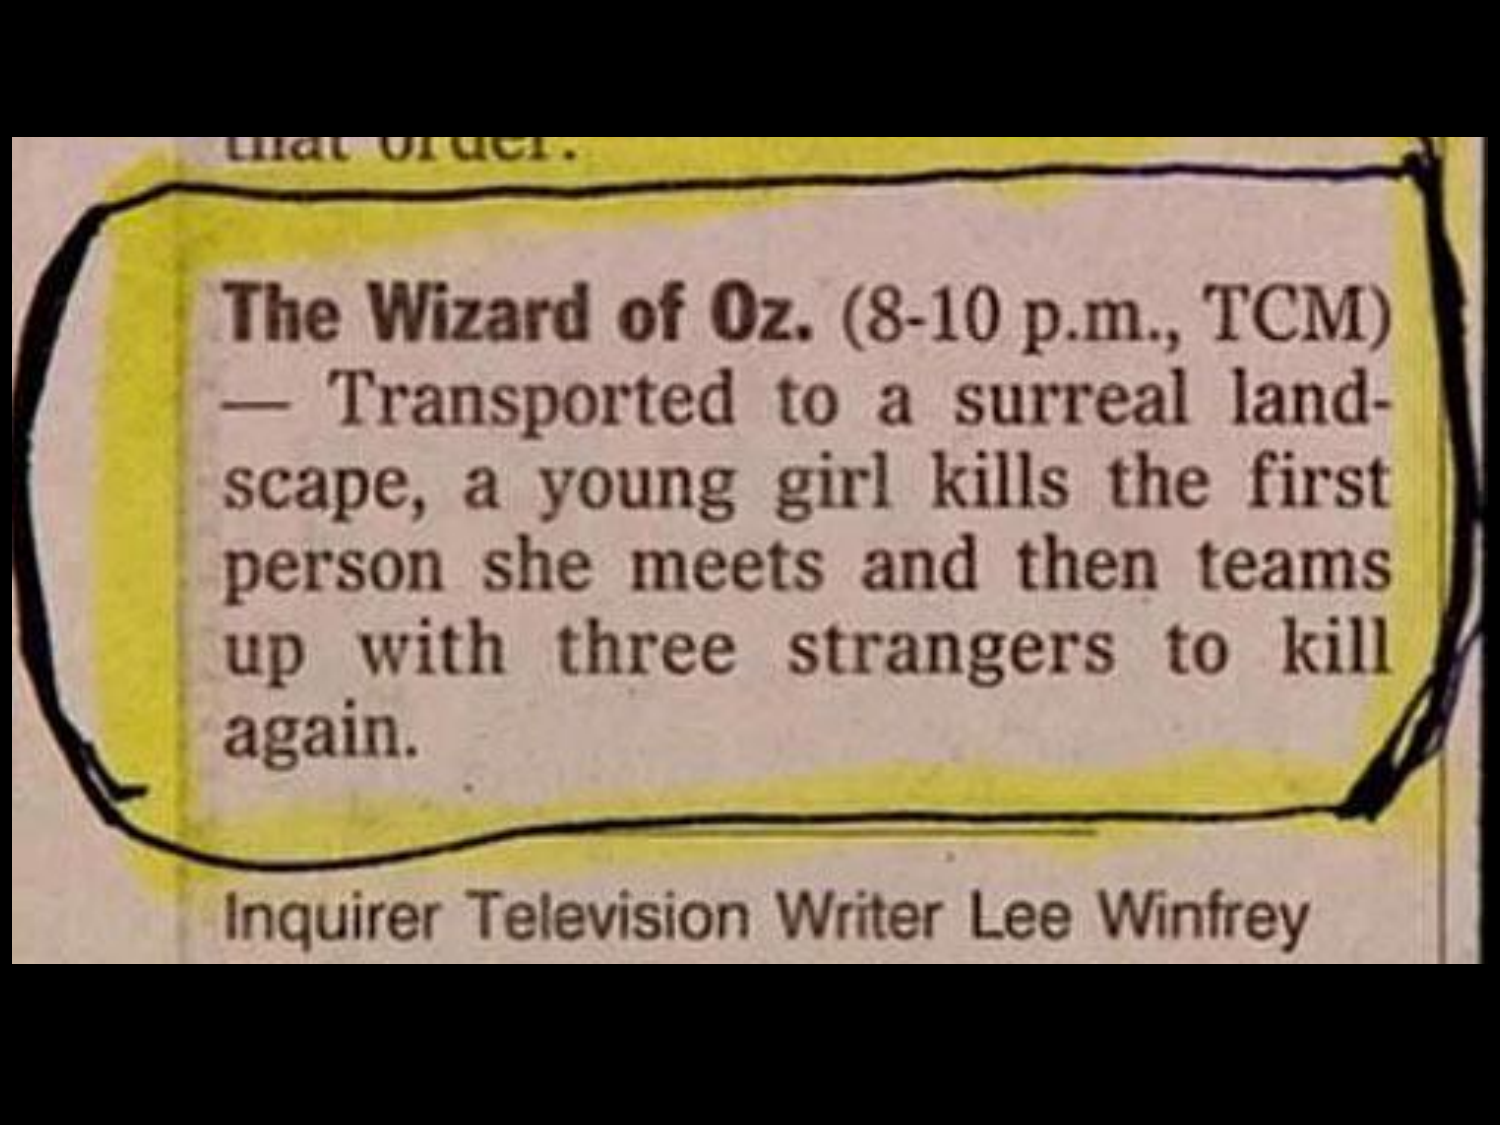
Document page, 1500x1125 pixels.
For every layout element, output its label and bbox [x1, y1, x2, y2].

picture [12, 137, 1488, 964]
